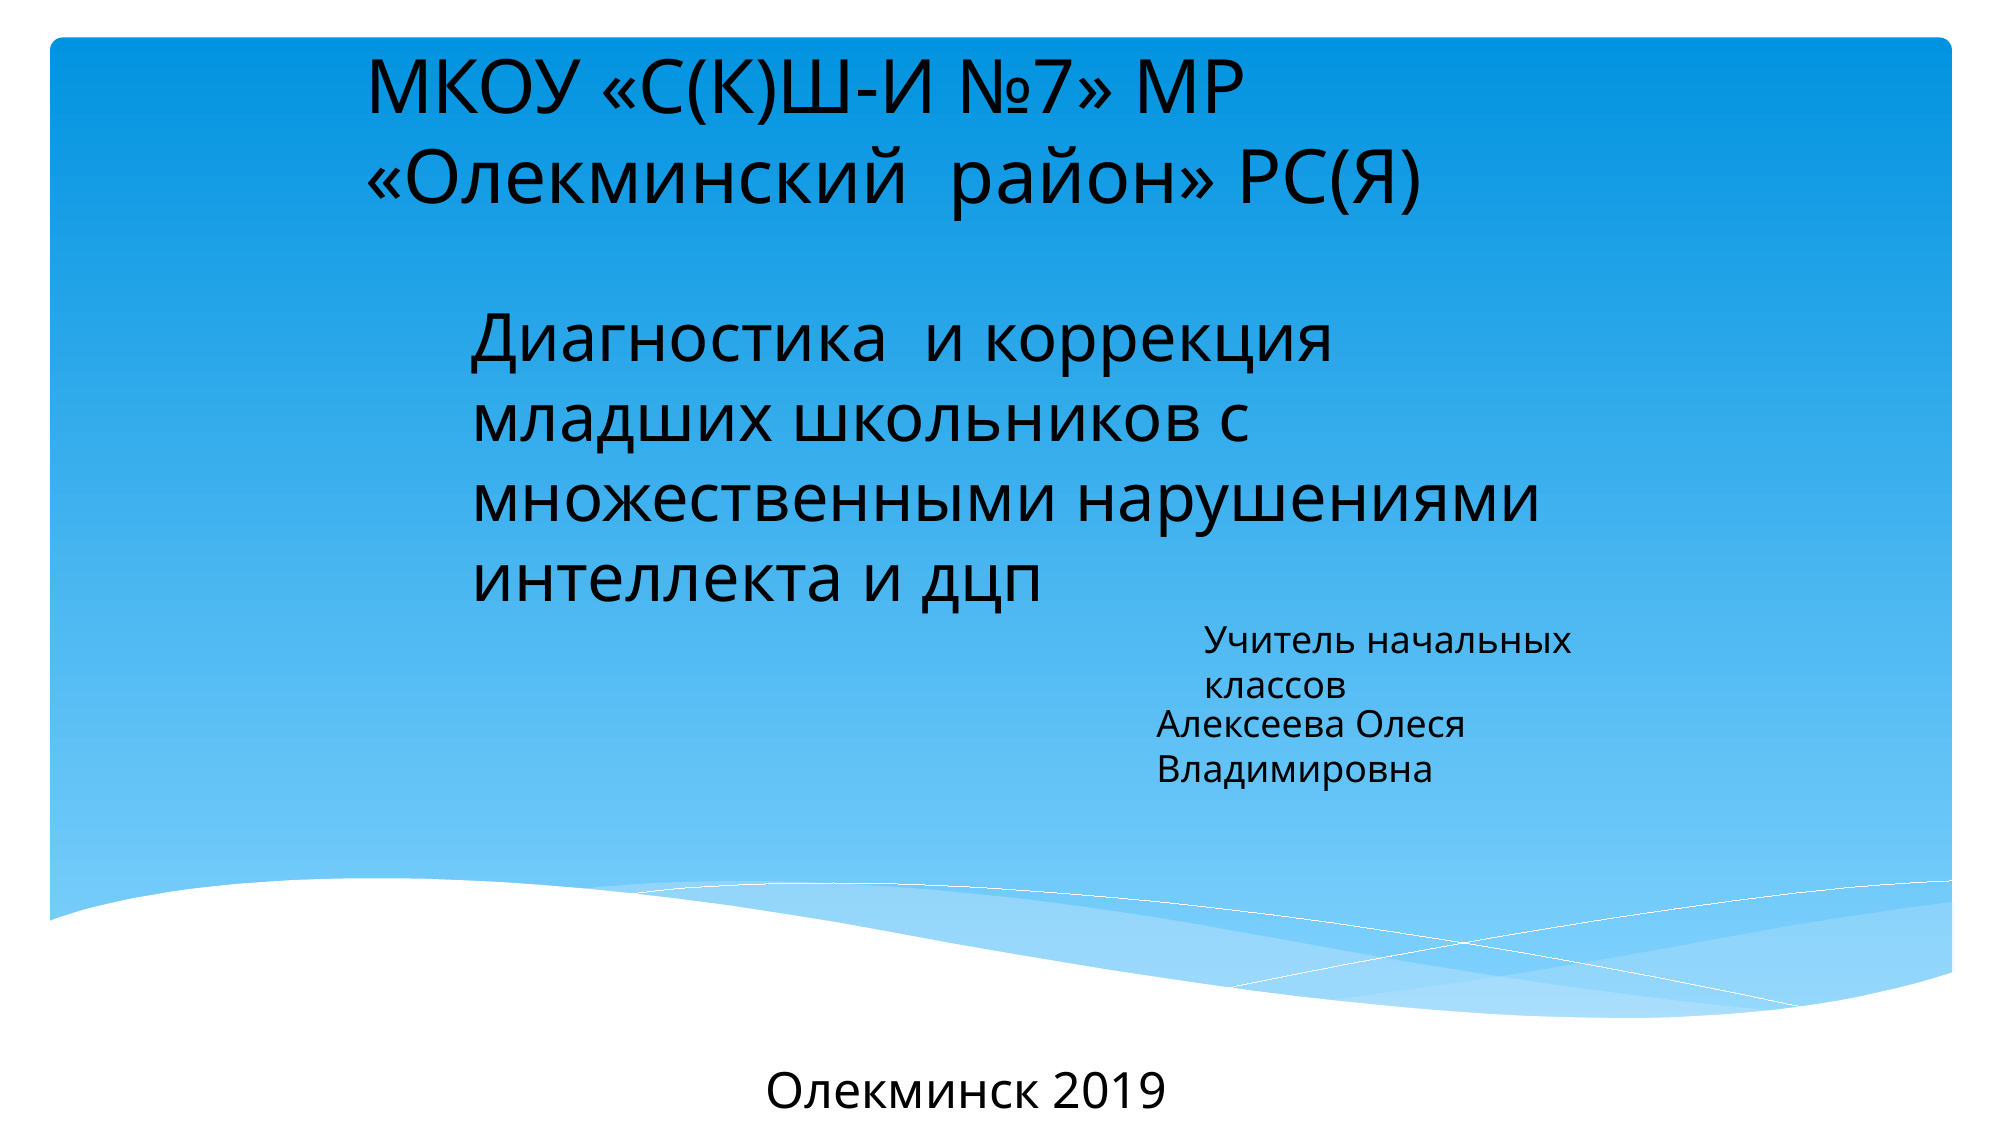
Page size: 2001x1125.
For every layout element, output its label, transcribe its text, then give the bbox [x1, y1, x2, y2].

text_box Алексеева Олеся Владимировна [1141, 692, 1709, 798]
text_box Учитель начальных классов [1189, 608, 1709, 692]
text_box Олекминск 2019 [750, 1050, 1273, 1125]
text_box Диагностика и коррекция младших школьников с множественными нарушениями интеллекта и дцп [456, 287, 1567, 623]
text_box МКОУ «С(К)Ш-И №7» МР «Олекминский район» РС(Я) [350, 30, 1750, 226]
